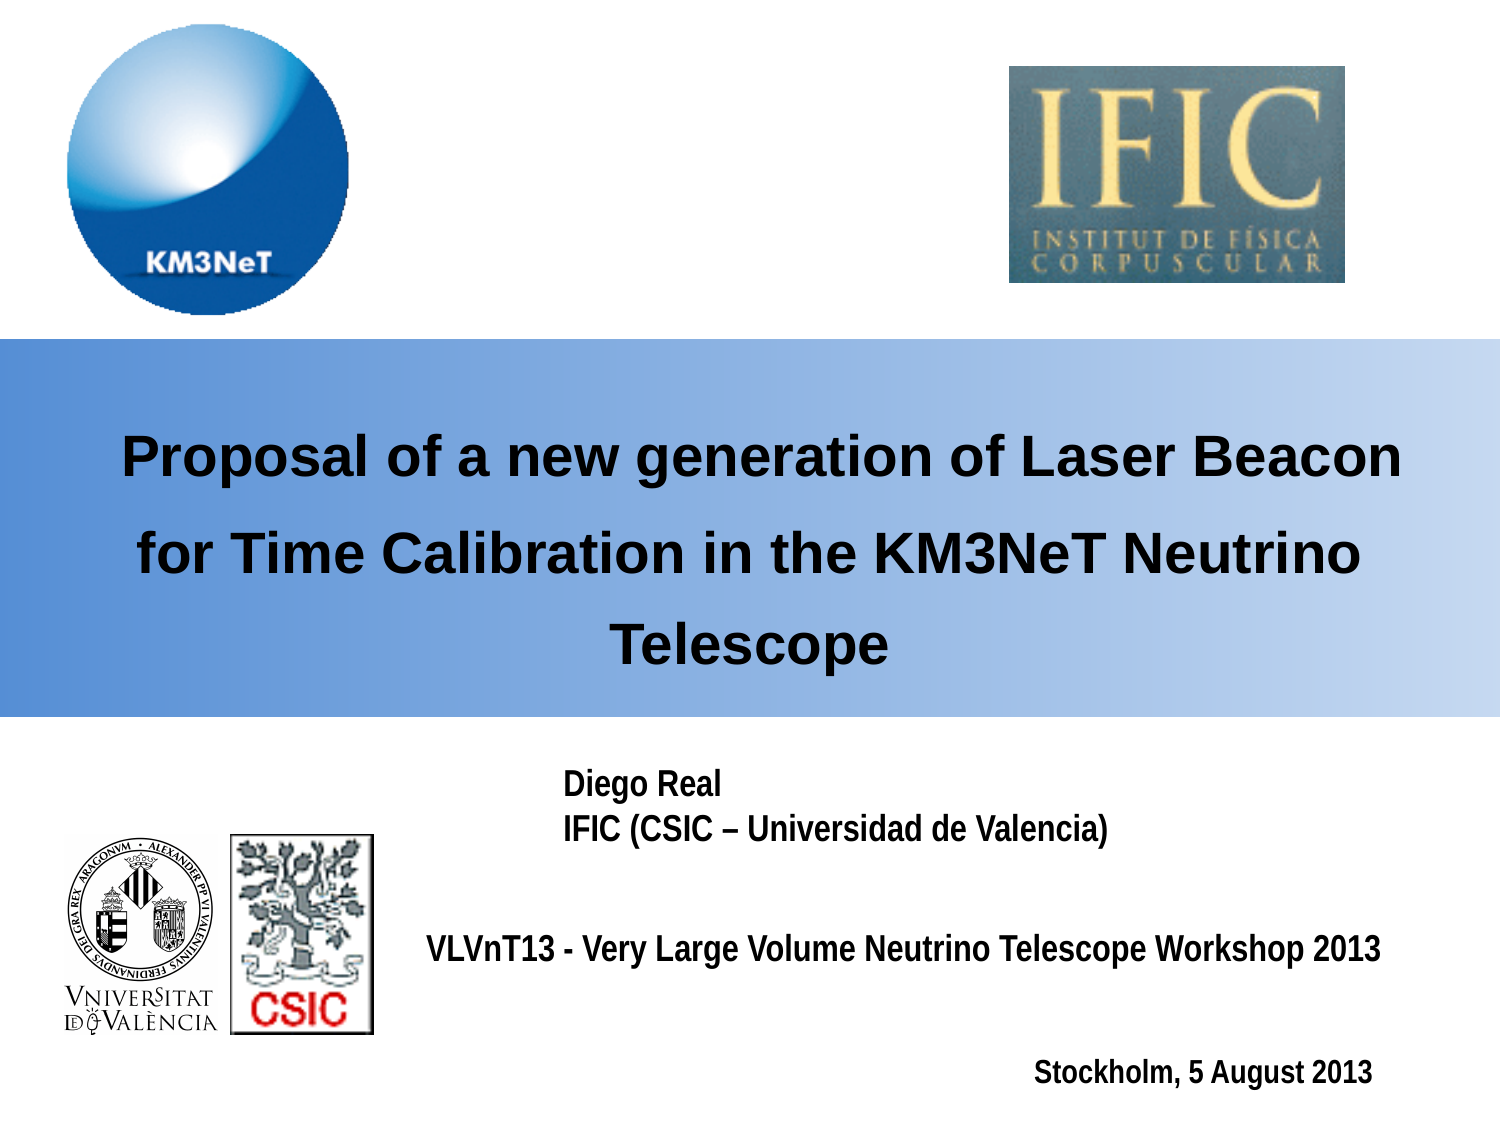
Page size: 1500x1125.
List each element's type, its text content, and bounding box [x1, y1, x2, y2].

text_box Stockholm, 5 August 2013 [1019, 1042, 1453, 1098]
text_box Diego Real IFIC (CSIC – Universidad de Valencia) [548, 751, 1472, 857]
picture [1009, 66, 1346, 284]
text_box [0, 339, 1500, 717]
text_box VLVnT13 - Very Large Volume Neutrino Telescope Workshop 2013 [411, 916, 1437, 977]
picture [229, 833, 375, 1036]
picture [58, 15, 366, 334]
text_box Proposal of a new generation of Laser Beacon for Time Calibration in the KM3NeT Neutrino Telescope [58, 344, 1442, 684]
picture [64, 833, 218, 1036]
